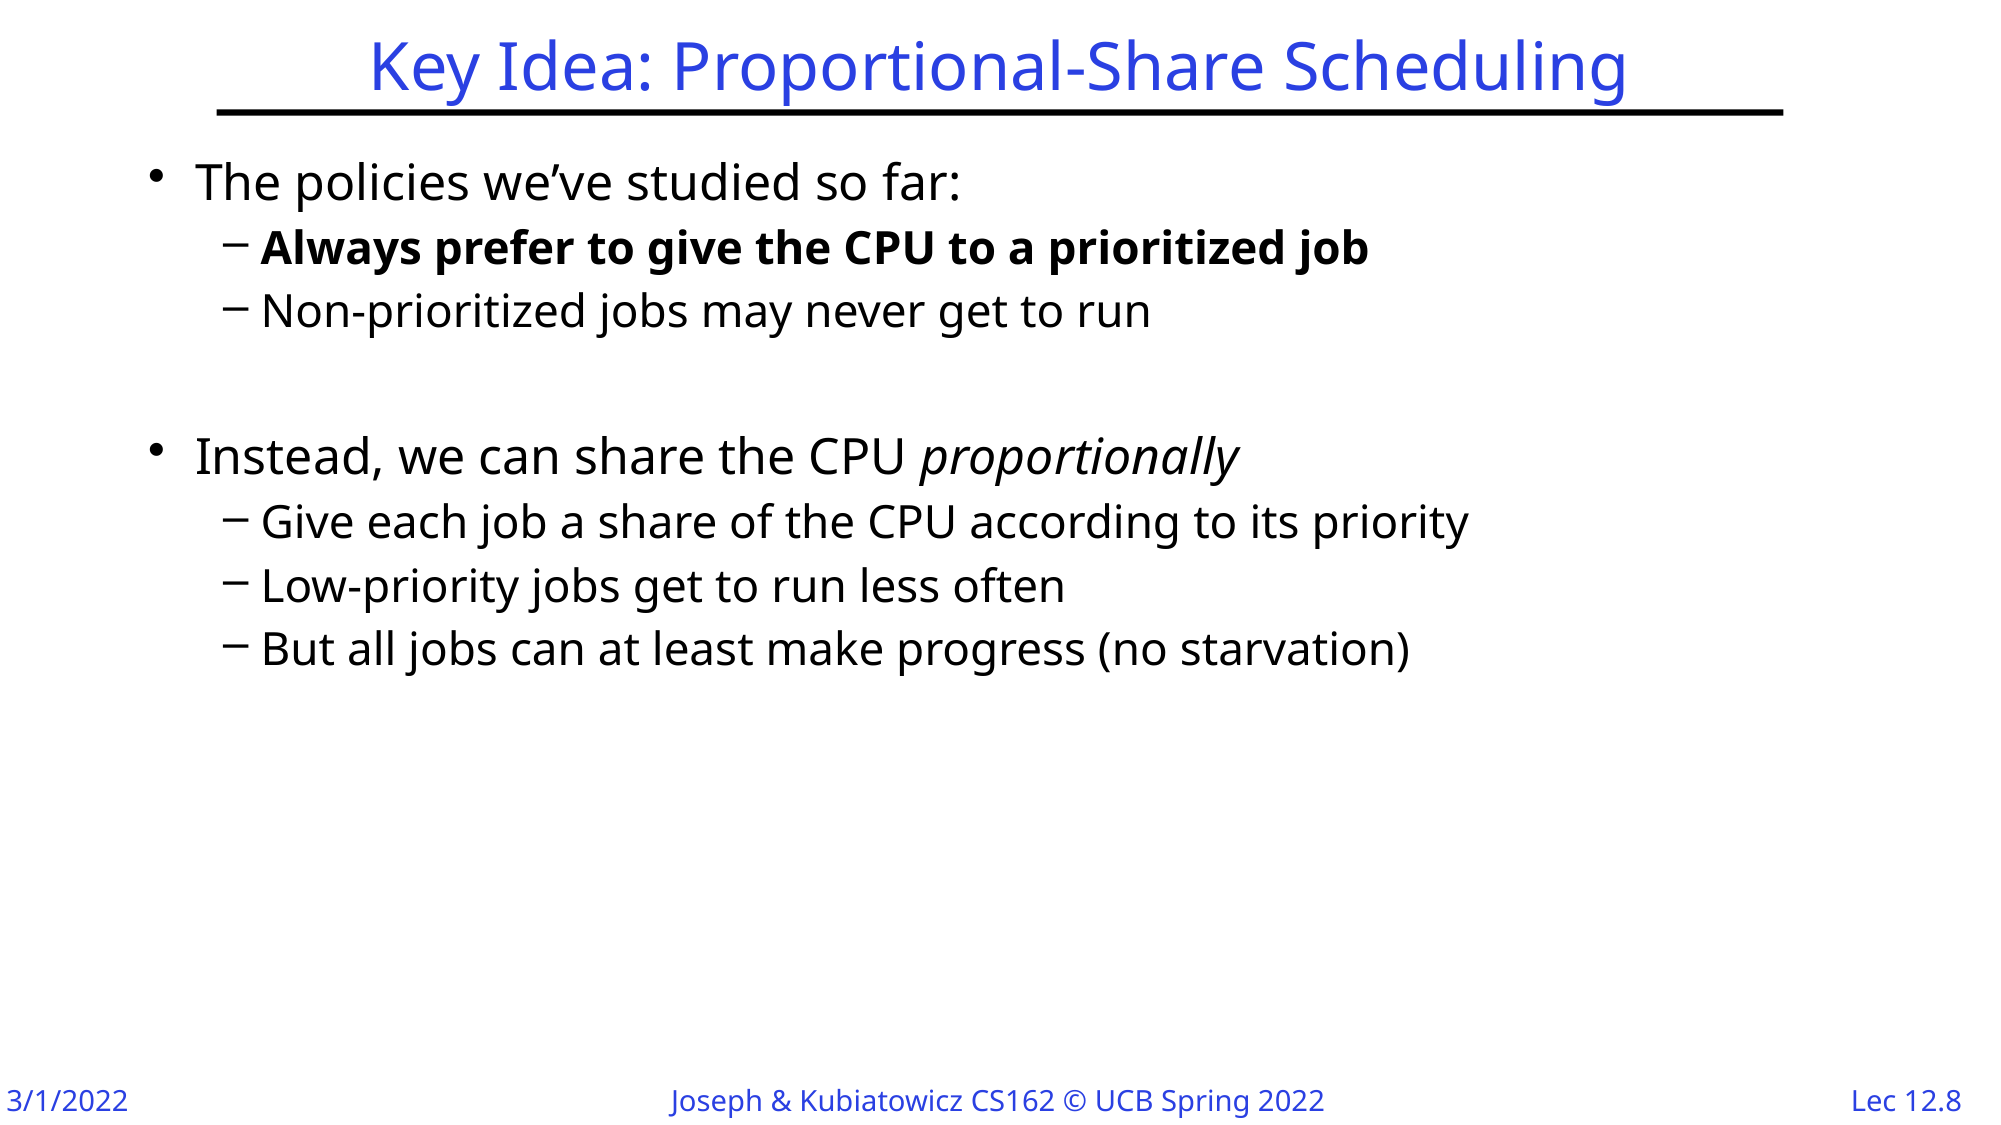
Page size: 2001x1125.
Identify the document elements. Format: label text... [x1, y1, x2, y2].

list The policies we’ve studied so far: Always prefer to give the CPU to a prioritized job Non-prioritized jobs may never get to run Instead, we can share the CPU proportionally Give each job a share of the CPU according to its priority Low-priority jobs get to run less often But all jobs can at least make progress (no starvation) [133, 149, 1867, 988]
title Key Idea: Proportional-Share Scheduling [216, 24, 1784, 113]
